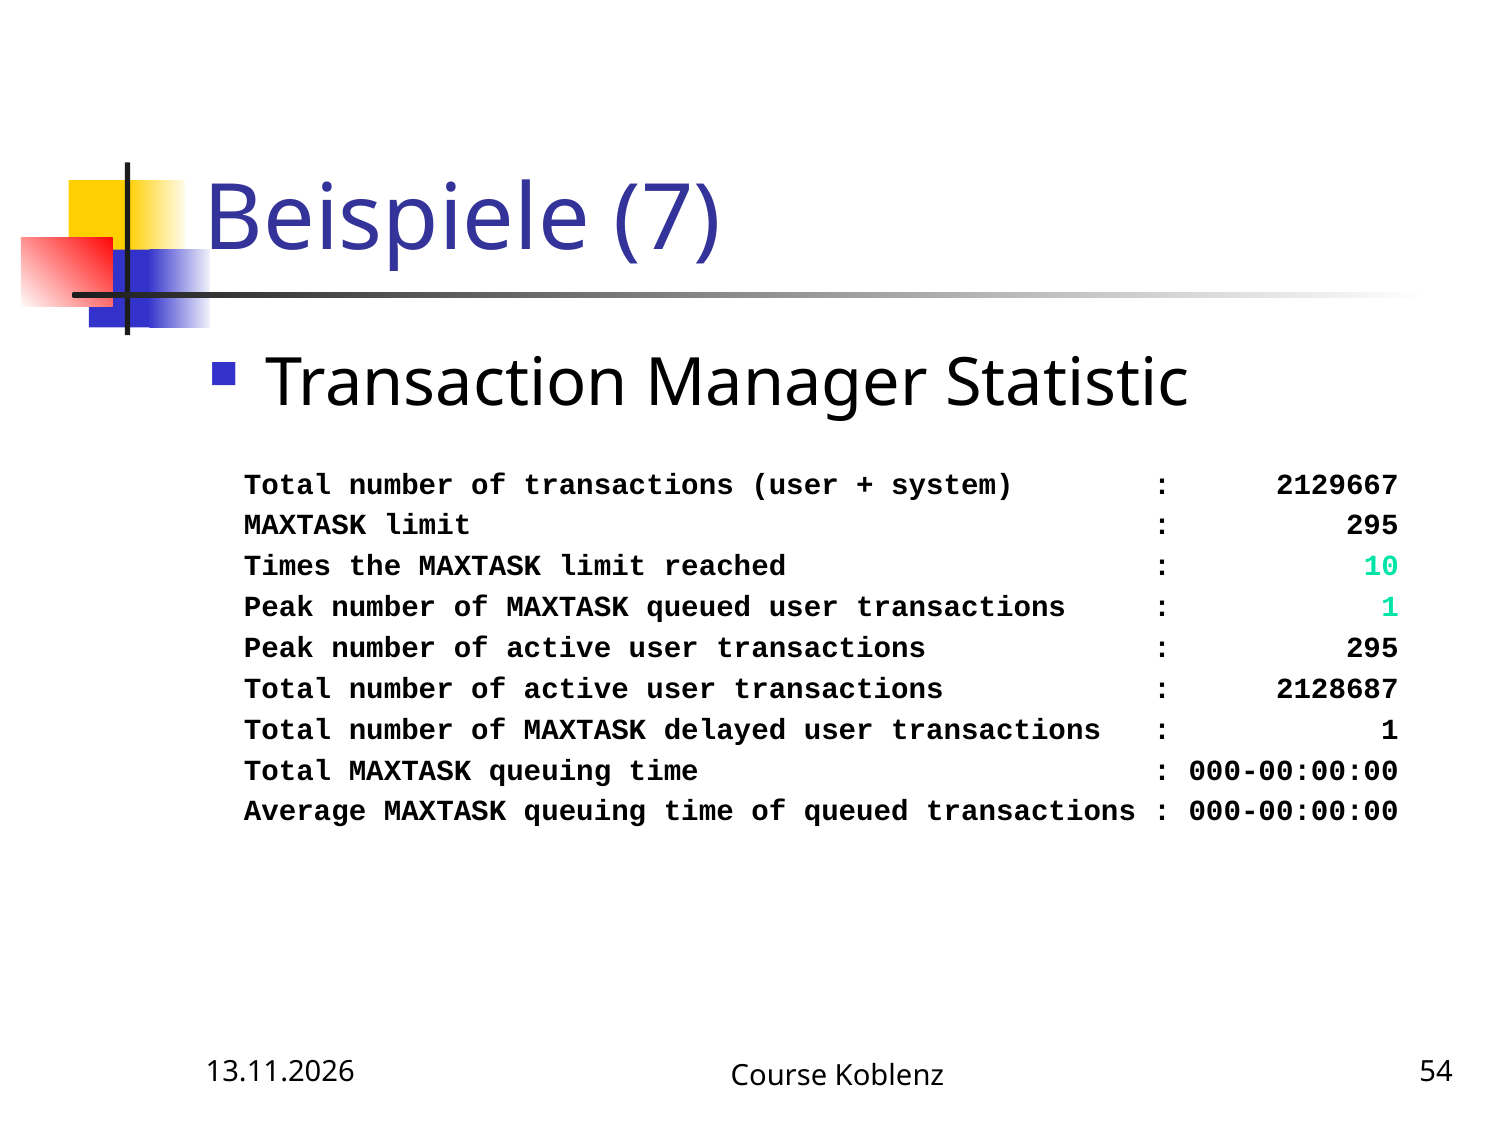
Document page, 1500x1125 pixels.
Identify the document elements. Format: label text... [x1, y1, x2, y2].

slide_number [190, 1024, 504, 1100]
footer Course Koblenz [600, 1024, 1075, 1100]
list Transaction Manager Statistic Total number of transactions (user + system) : 2129667 MAXTASK limit : 295 Times the MAXTASK limit reached : 10 Peak number of MAXTASK queued user transactions : 1 Peak number of active user transactions : 295 Total number of active user transactions : 2128687 Total number of MAXTASK delayed user transactions : 1 Total MAXTASK queuing time : 000-00:00:00 Average MAXTASK queuing time of queued transactions : 000-00:00:00 [193, 331, 1469, 1006]
title Beispiele (7) [188, 35, 1468, 275]
slide_number 54 [1155, 1024, 1468, 1100]
